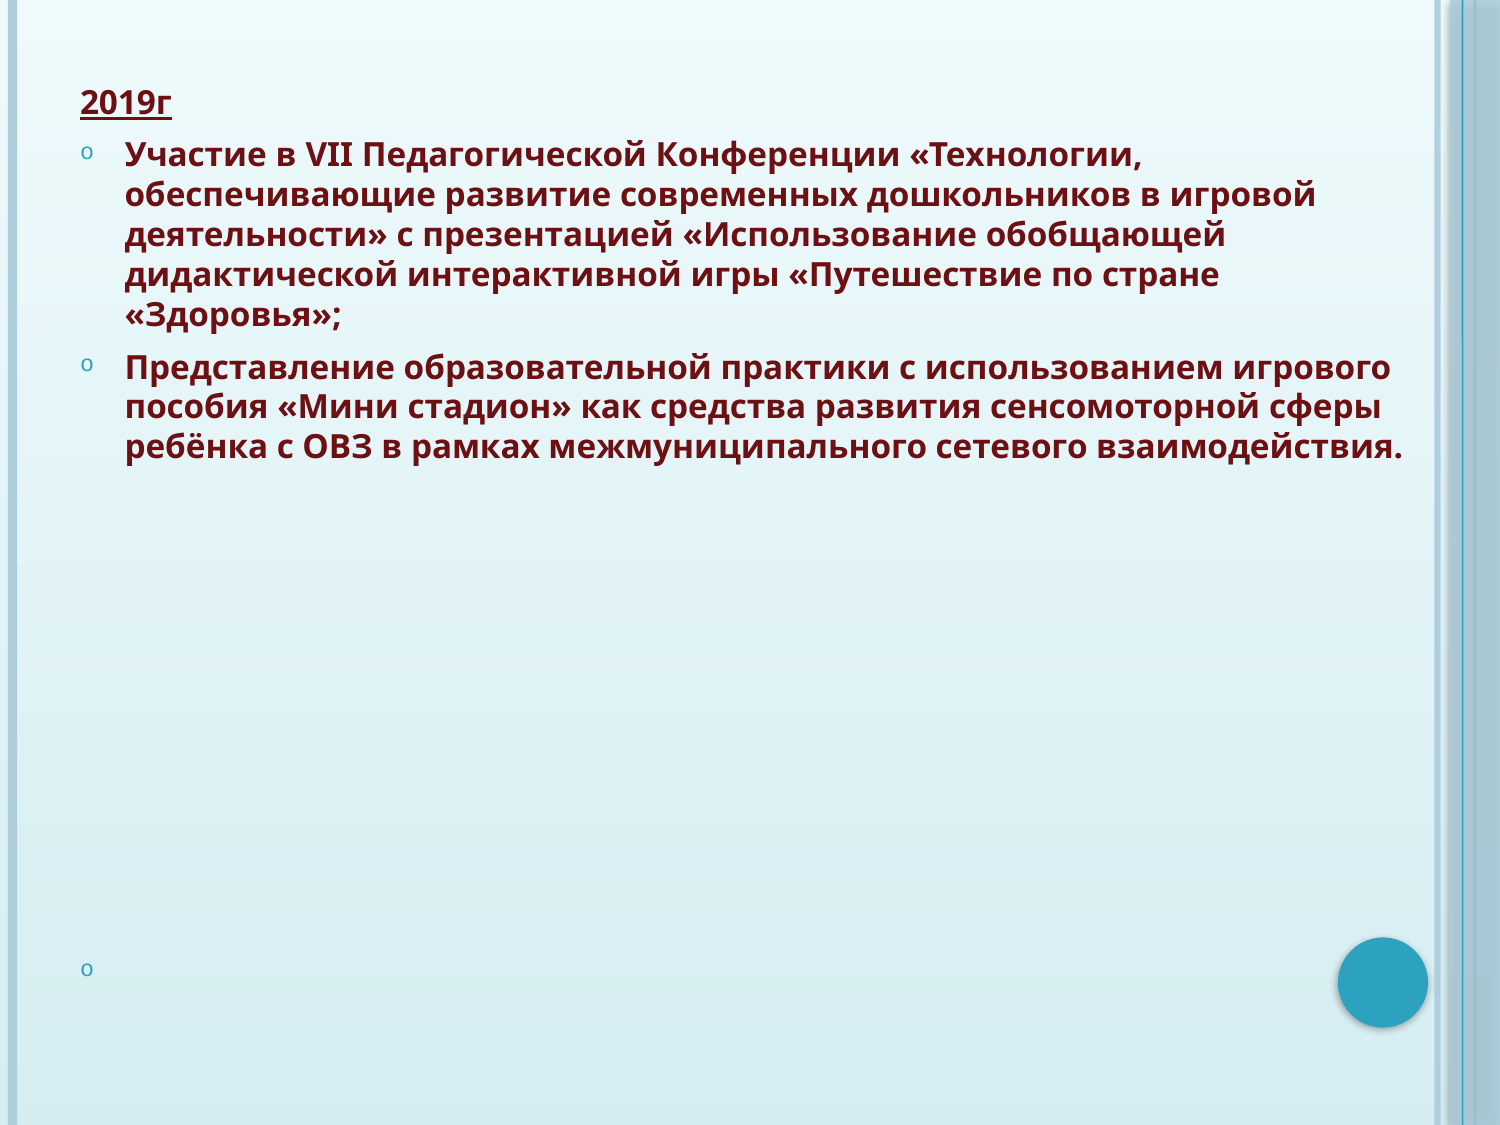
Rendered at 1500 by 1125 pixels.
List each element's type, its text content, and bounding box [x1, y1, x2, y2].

list 2019г Участие в VII Педагогической Конференции «Технологии, обеспечивающие развитие современных дошкольников в игровой деятельности» с презентацией «Использование обобщающей дидактической интерактивной игры «Путешествие по стране «Здоровья»; Представление образовательной практики с использованием игрового пособия «Мини стадион» как средства развития сенсомоторной сферы ребёнка с ОВЗ в рамках межмуниципального сетевого взаимодействия. [64, 73, 1424, 1071]
